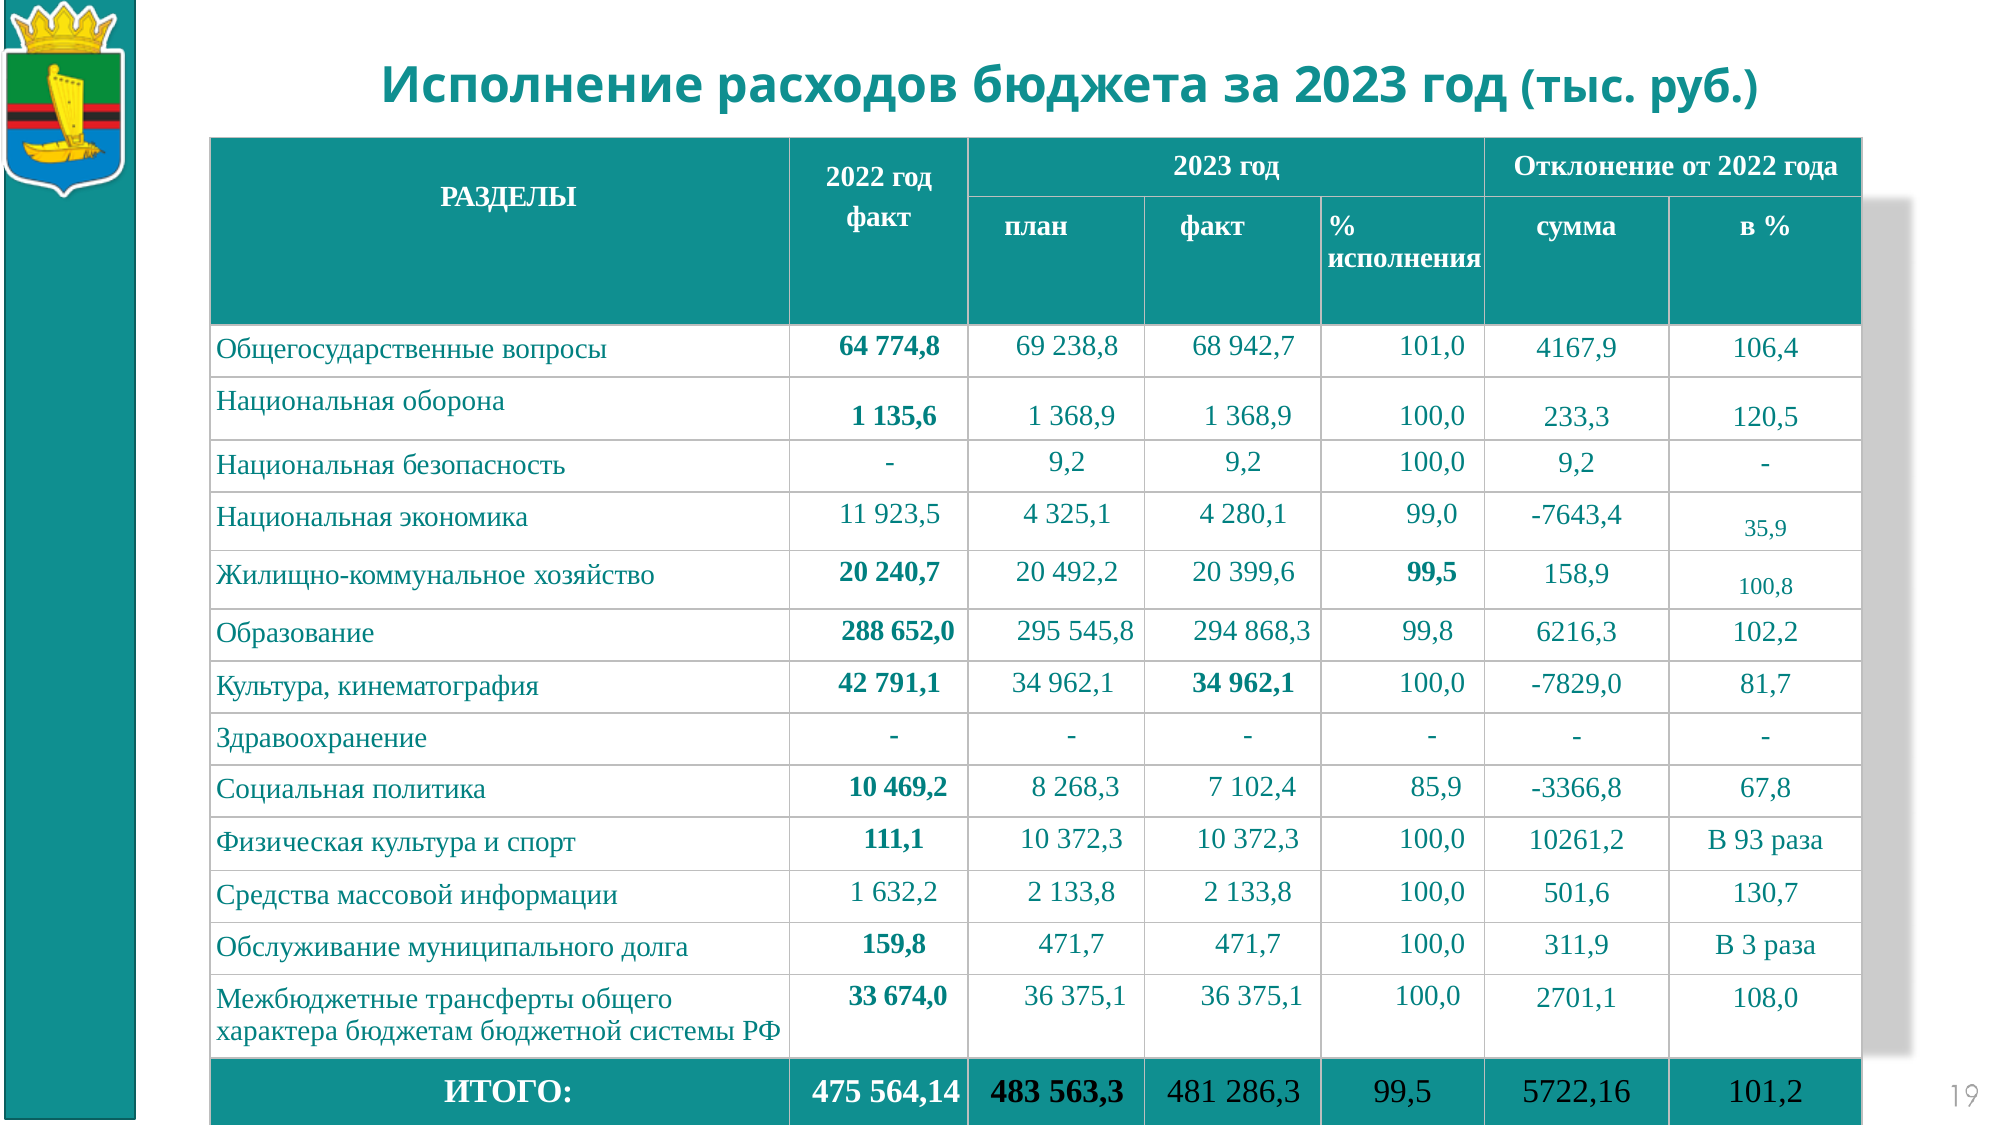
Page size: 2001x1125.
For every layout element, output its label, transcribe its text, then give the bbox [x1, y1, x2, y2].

table_cell 99,5 [1322, 1071, 1484, 1125]
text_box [4, 214, 136, 1120]
table_header РАЗДЕЛЫ [211, 138, 789, 324]
title Исполнение расходов бюджета за 2023 год (тыс. руб.) [139, 50, 1871, 241]
picture [0, 0, 190, 206]
table_cell 475 564,14 [790, 1071, 967, 1125]
picture [1951, 1084, 1979, 1107]
table_header Отклонение от 2022 года [1485, 138, 1861, 188]
table_header 2023 год [969, 138, 1484, 188]
table_cell 101,2 [1670, 1071, 1861, 1125]
picture [217, 190, 1920, 1064]
table_cell 483 563,3 [969, 1071, 1144, 1125]
table_header 2022 год факт [790, 138, 967, 188]
table_cell 481 286,3 [1145, 1071, 1320, 1125]
table_cell ИТОГО: [211, 1059, 789, 1125]
table_cell 5722,16 [1485, 1071, 1668, 1125]
